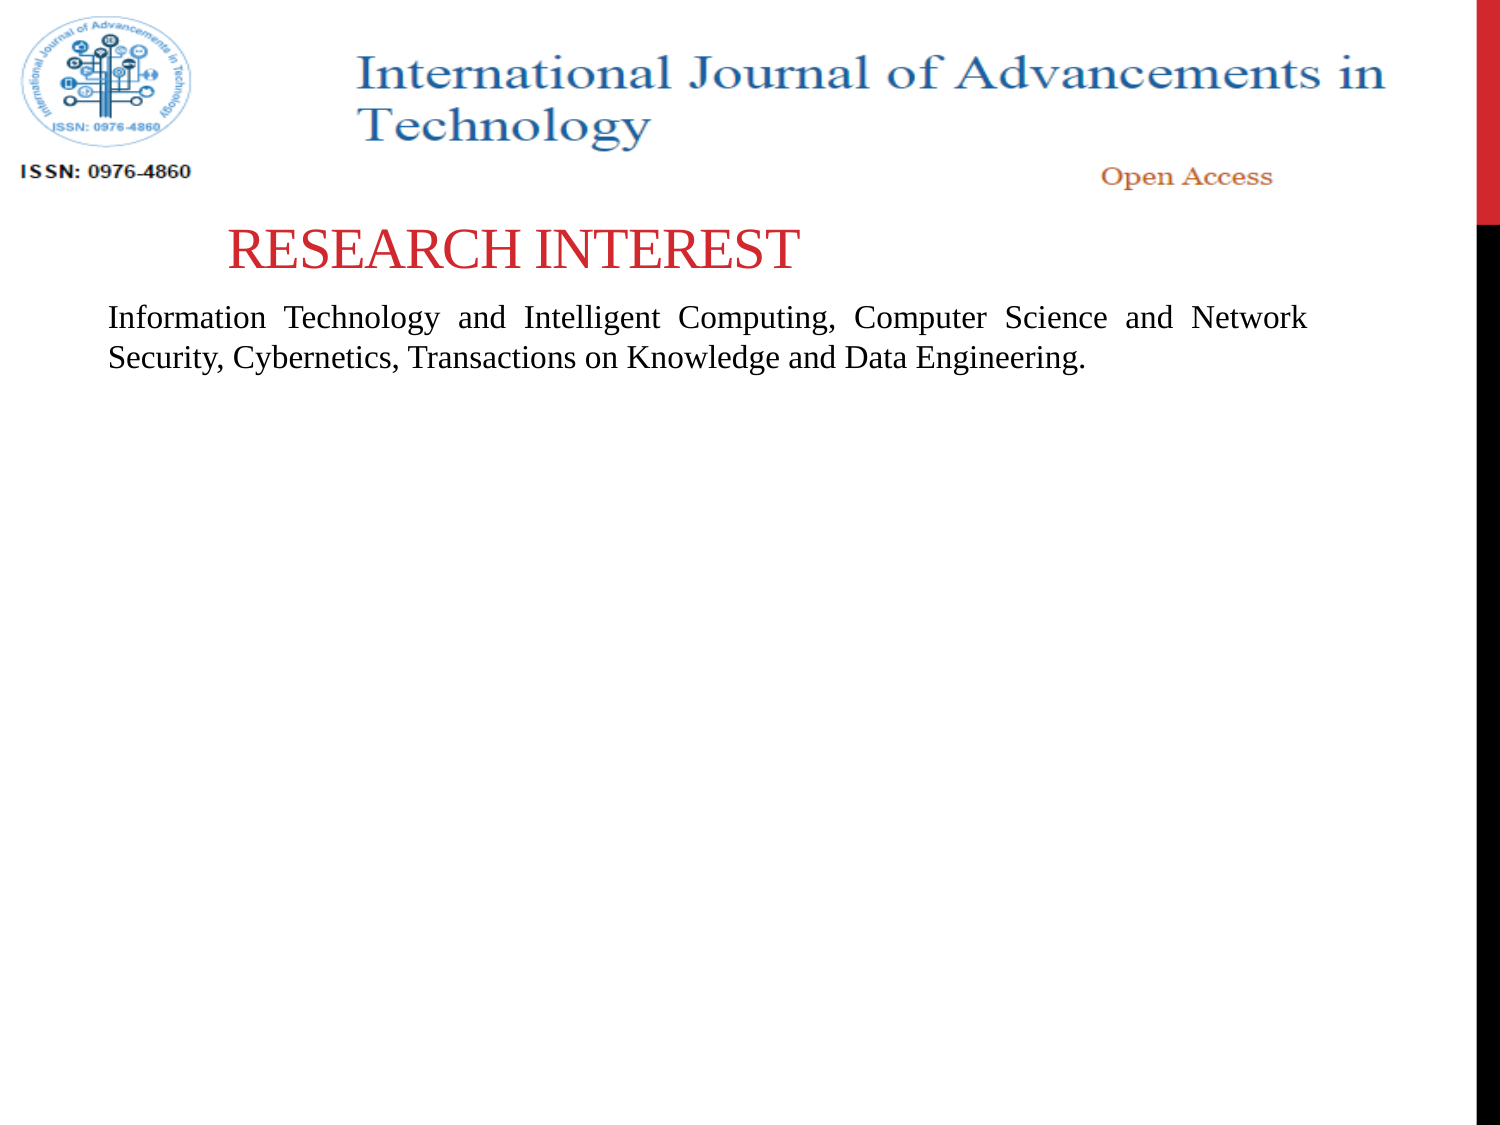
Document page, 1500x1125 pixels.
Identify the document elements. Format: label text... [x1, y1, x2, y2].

list Information Technology and Intelligent Computing, Computer Science and Network Security, Cybernetics, Transactions on Knowledge and Data Engineering. [75, 287, 1325, 1005]
picture [0, 0, 1476, 202]
title Research Interest [212, 50, 1500, 288]
